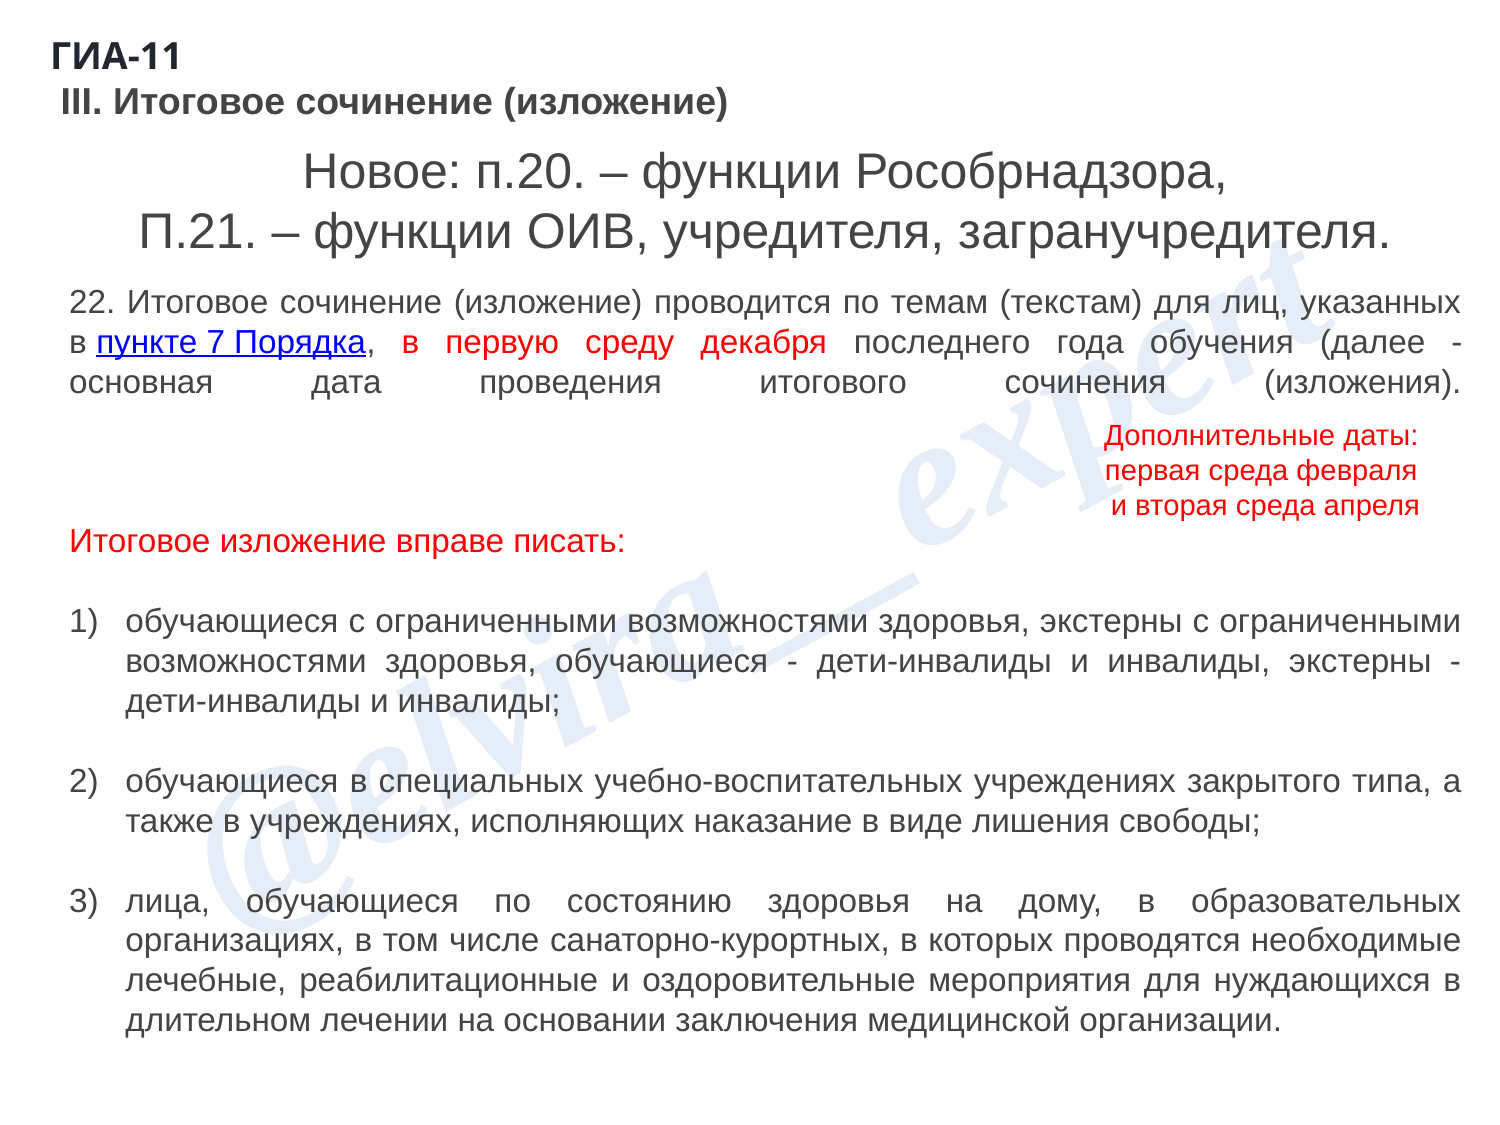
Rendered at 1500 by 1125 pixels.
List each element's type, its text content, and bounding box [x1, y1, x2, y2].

text_box ГИА-11 III. Итоговое сочинение (изложение) [35, 24, 1465, 130]
text_box Новое: п.20. – функции Рособрнадзора, П.21. – функции ОИВ, учредителя, загранучредителя. [53, 130, 1478, 266]
text_box 22. Итоговое сочинение (изложение) проводится по темам (текстам) для лиц, указанных в пункте 7 Порядка, в первую среду декабря последнего года обучения (далее - основная дата проведения итогового сочинения (изложения). Итоговое изложение вправе писать: обучающиеся с ограниченными возможностями здоровья, экстерны с ограниченными возможностями здоровья, обучающиеся - дети-инвалиды и инвалиды, экстерны - дети-инвалиды и инвалиды; обучающиеся в специальных учебно-воспитательных учреждениях закрытого типа, а также в учреждениях, исполняющих наказание в виде лишения свободы; лица, обучающиеся по состоянию здоровья на дому, в образовательных организациях, в том числе санаторно-курортных, в которых проводятся необходимые лечебные, реабилитационные и оздоровительные мероприятия для нуждающихся в длительном лечении на основании заключения медицинской организации. [54, 272, 1478, 1046]
text_box Дополнительные даты: первая среда февраля и вторая среда апреля [1066, 408, 1465, 529]
